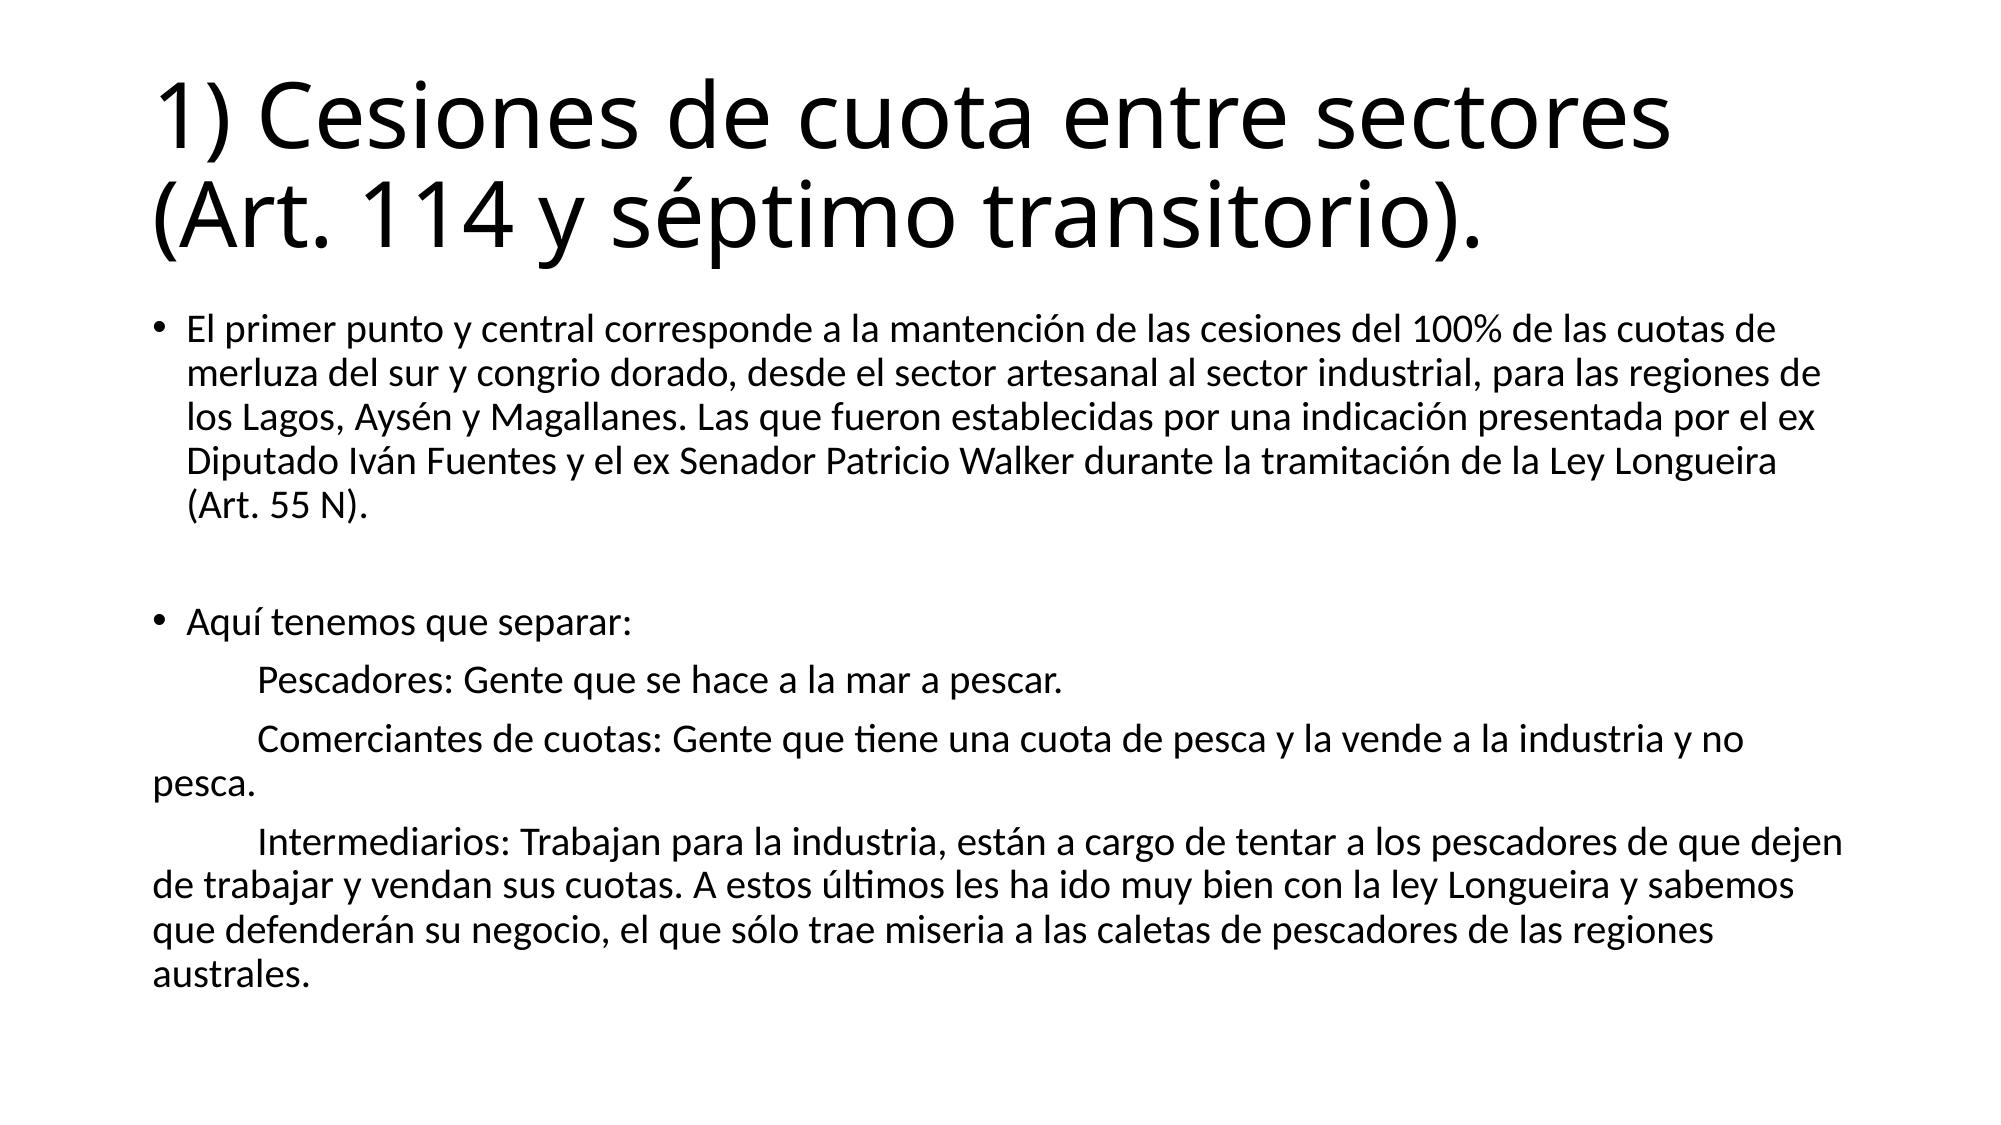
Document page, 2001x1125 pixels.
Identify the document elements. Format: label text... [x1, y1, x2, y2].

list El primer punto y central corresponde a la mantención de las cesiones del 100% de las cuotas de merluza del sur y congrio dorado, desde el sector artesanal al sector industrial, para las regiones de los Lagos, Aysén y Magallanes. Las que fueron establecidas por una indicación presentada por el ex Diputado Iván Fuentes y el ex Senador Patricio Walker durante la tramitación de la Ley Longueira (Art. 55 N). Aquí tenemos que separar: Pescadores: Gente que se hace a la mar a pescar. Comerciantes de cuotas: Gente que tiene una cuota de pesca y la vende a la industria y no pesca. Intermediarios: Trabajan para la industria, están a cargo de tentar a los pescadores de que dejen de trabajar y vendan sus cuotas. A estos últimos les ha ido muy bien con la ley Longueira y sabemos que defenderán su negocio, el que sólo trae miseria a las caletas de pescadores de las regiones australes. [137, 299, 1863, 1014]
title 1) Cesiones de cuota entre sectores (Art. 114 y séptimo transitorio). [137, 59, 1863, 278]
